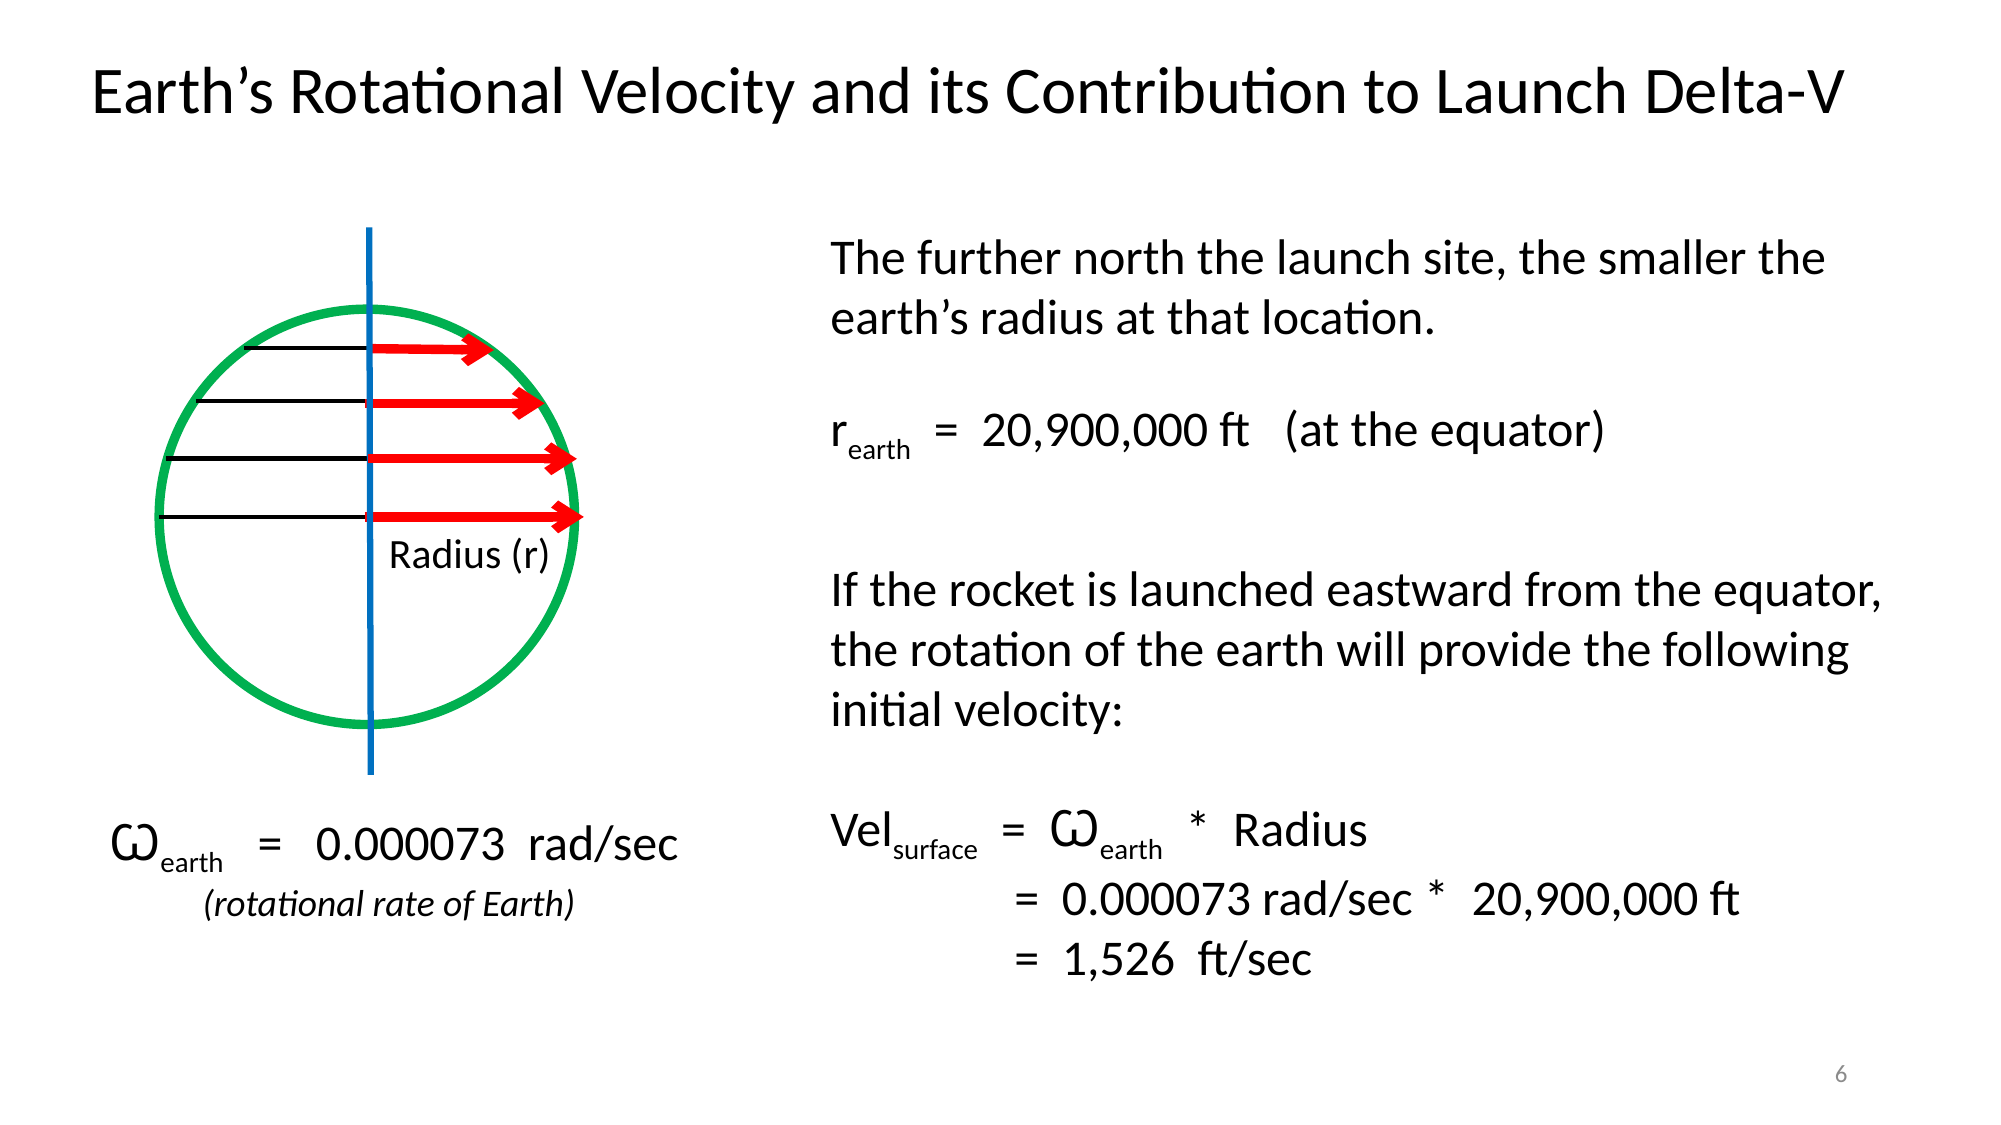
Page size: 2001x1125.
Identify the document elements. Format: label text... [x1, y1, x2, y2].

text_box [373, 405, 565, 454]
text_box [373, 308, 467, 344]
text_box [158, 460, 367, 726]
text_box [246, 308, 366, 346]
text_box Earth’s Rotational Velocity and its Contribution to Launch Delta-V [69, 39, 1869, 135]
text_box Ꙍearth = 0.000073 rad/sec (rotational rate of Earth) [94, 802, 773, 931]
text_box The further north the launch site, the smaller the earth’s radius at that location. [815, 217, 1906, 353]
text_box If the rocket is launched eastward from the equator, the rotation of the earth will provide the following initial velocity: Velsurface = Ꙍearth * Radius = 0.000073 rad/sec * 20,900,000 ft = 1,526 ft/sec [815, 549, 1906, 993]
text_box Radius (r) [374, 519, 575, 585]
text_box [374, 585, 565, 726]
slide_number 6 [1412, 1042, 1863, 1103]
text_box [373, 351, 540, 399]
text_box rearth = 20,900,000 ft (at the equator) [815, 389, 1781, 473]
text_box [374, 463, 576, 512]
text_box [167, 348, 366, 456]
